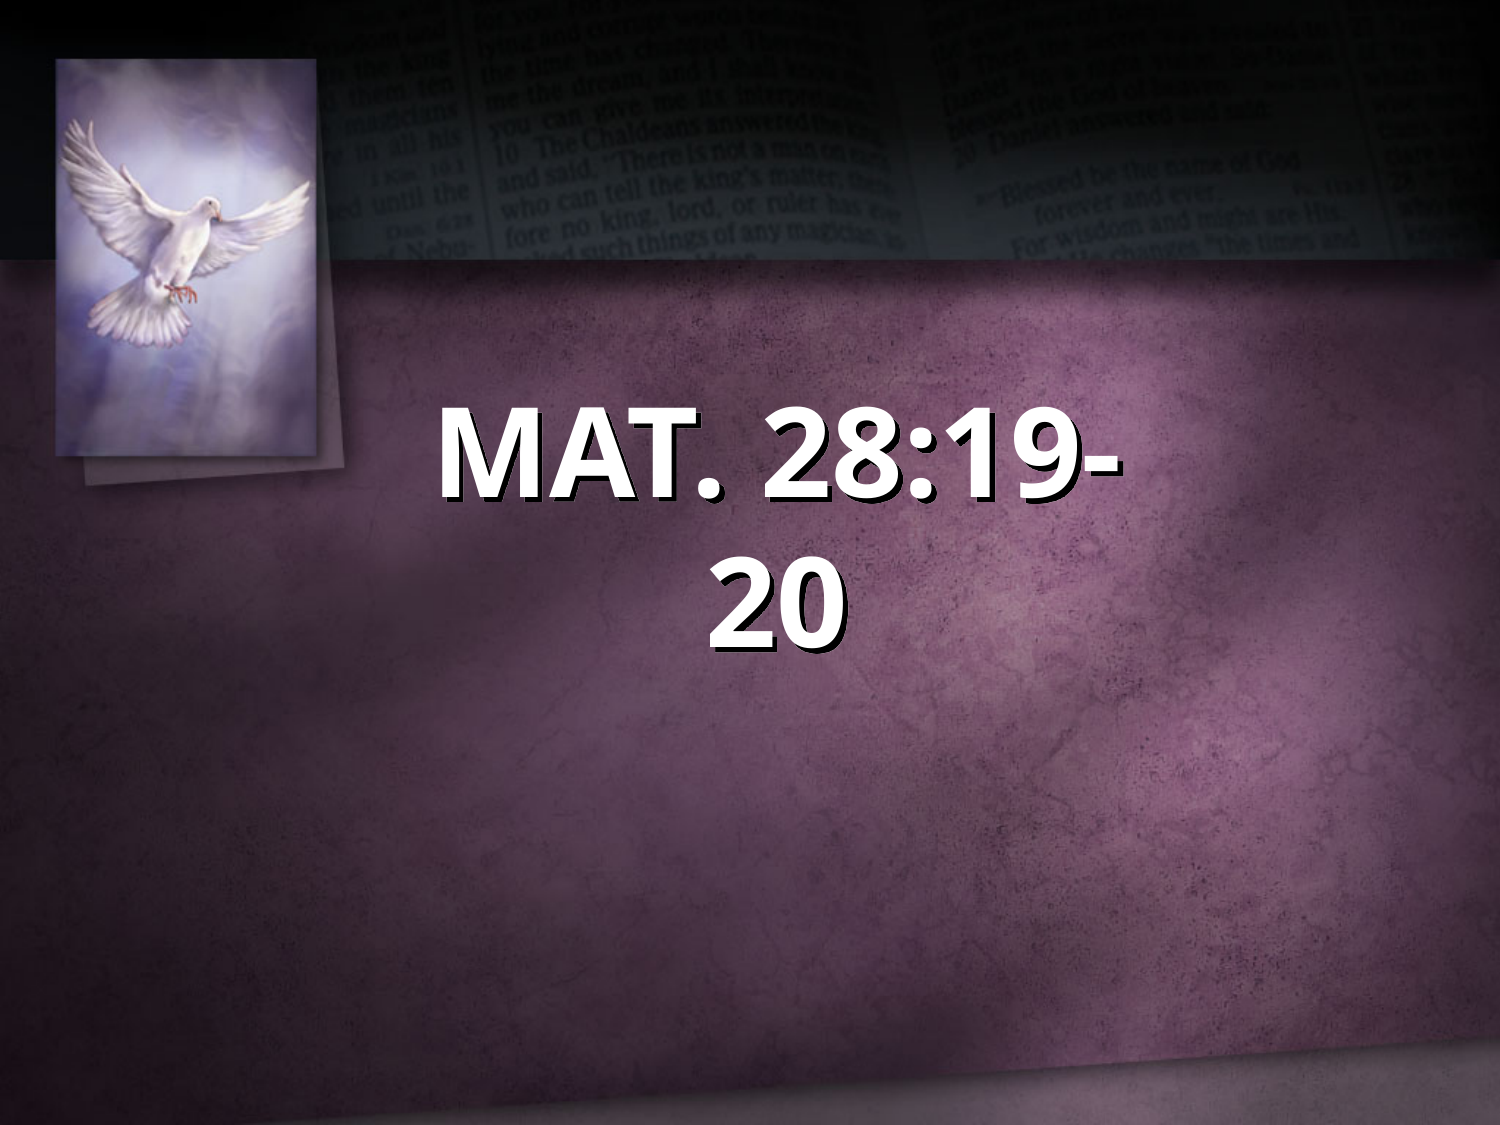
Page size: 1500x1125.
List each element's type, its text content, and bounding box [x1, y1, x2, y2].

text_box MAT. 28:19-20 [395, 365, 1158, 681]
picture [0, 0, 1500, 1125]
